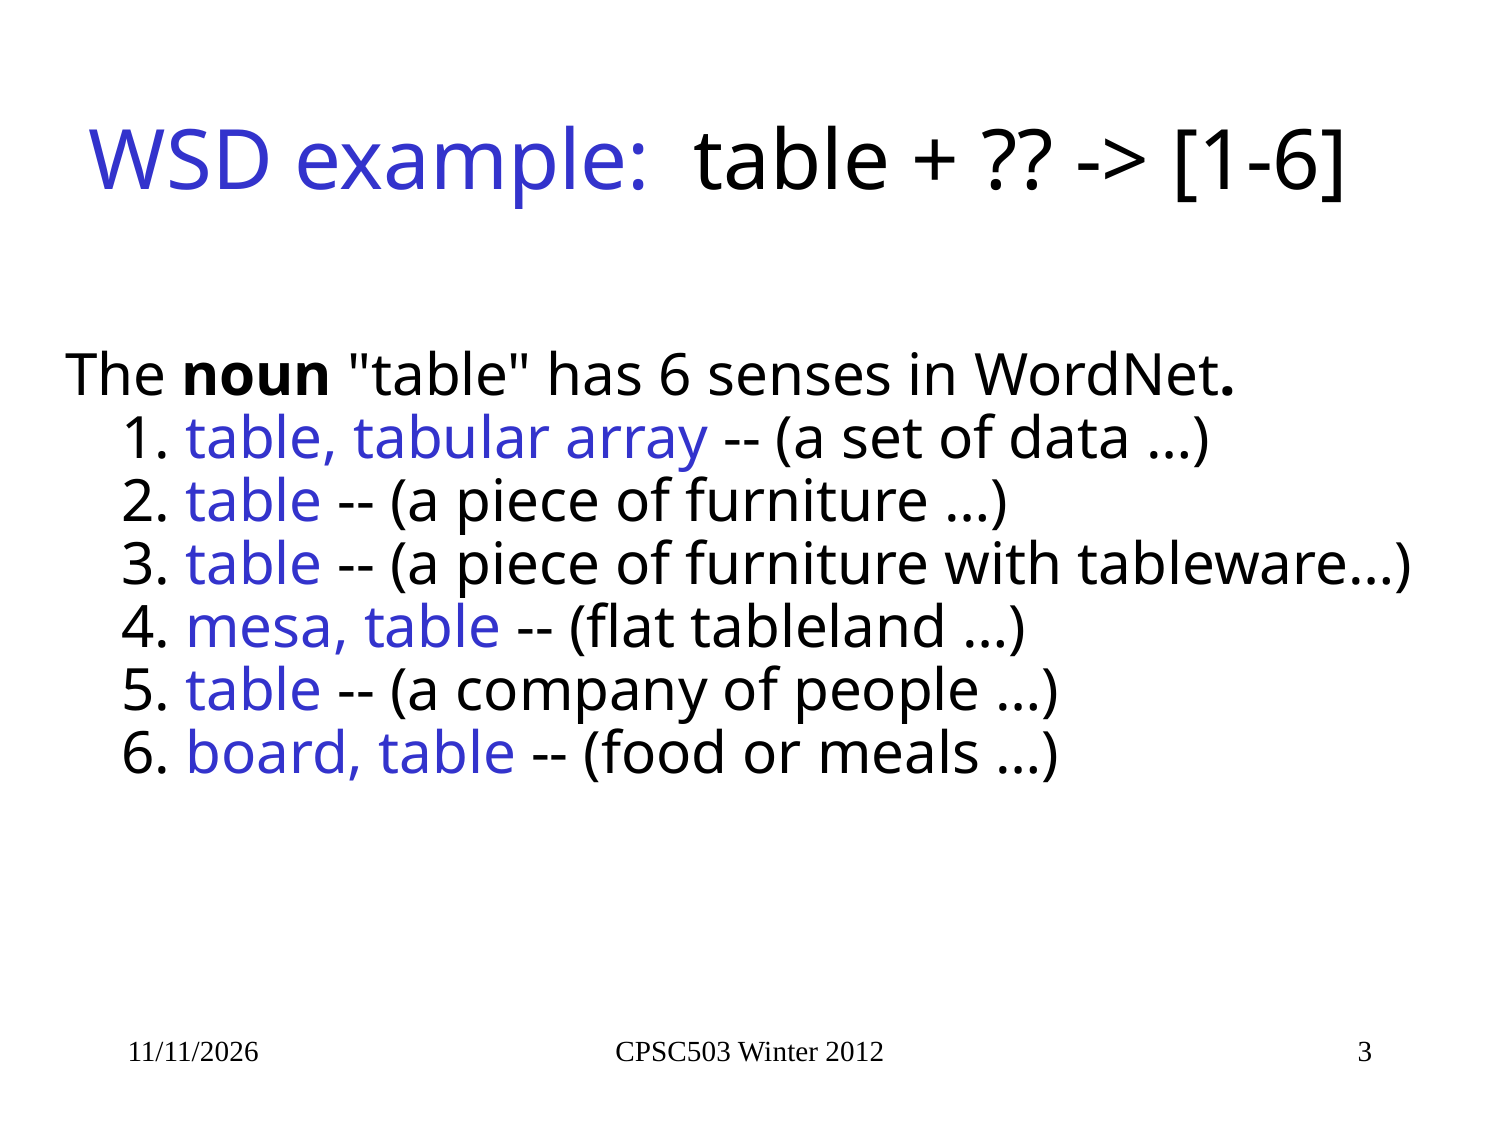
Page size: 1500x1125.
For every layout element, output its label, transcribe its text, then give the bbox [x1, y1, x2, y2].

title WSD example: table + ?? -> [1-6] [24, 62, 1413, 251]
slide_number 3 [1074, 1024, 1388, 1101]
footer CPSC503 Winter 2012 [512, 1024, 988, 1101]
list The noun "table" has 6 senses in WordNet. 1. table, tabular array -- (a set of data …) 2. table -- (a piece of furniture …) 3. table -- (a piece of furniture with tableware…) 4. mesa, table -- (flat tableland …) 5. table -- (a company of people …) 6. board, table -- (food or meals …) [49, 337, 1500, 851]
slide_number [112, 1024, 426, 1101]
